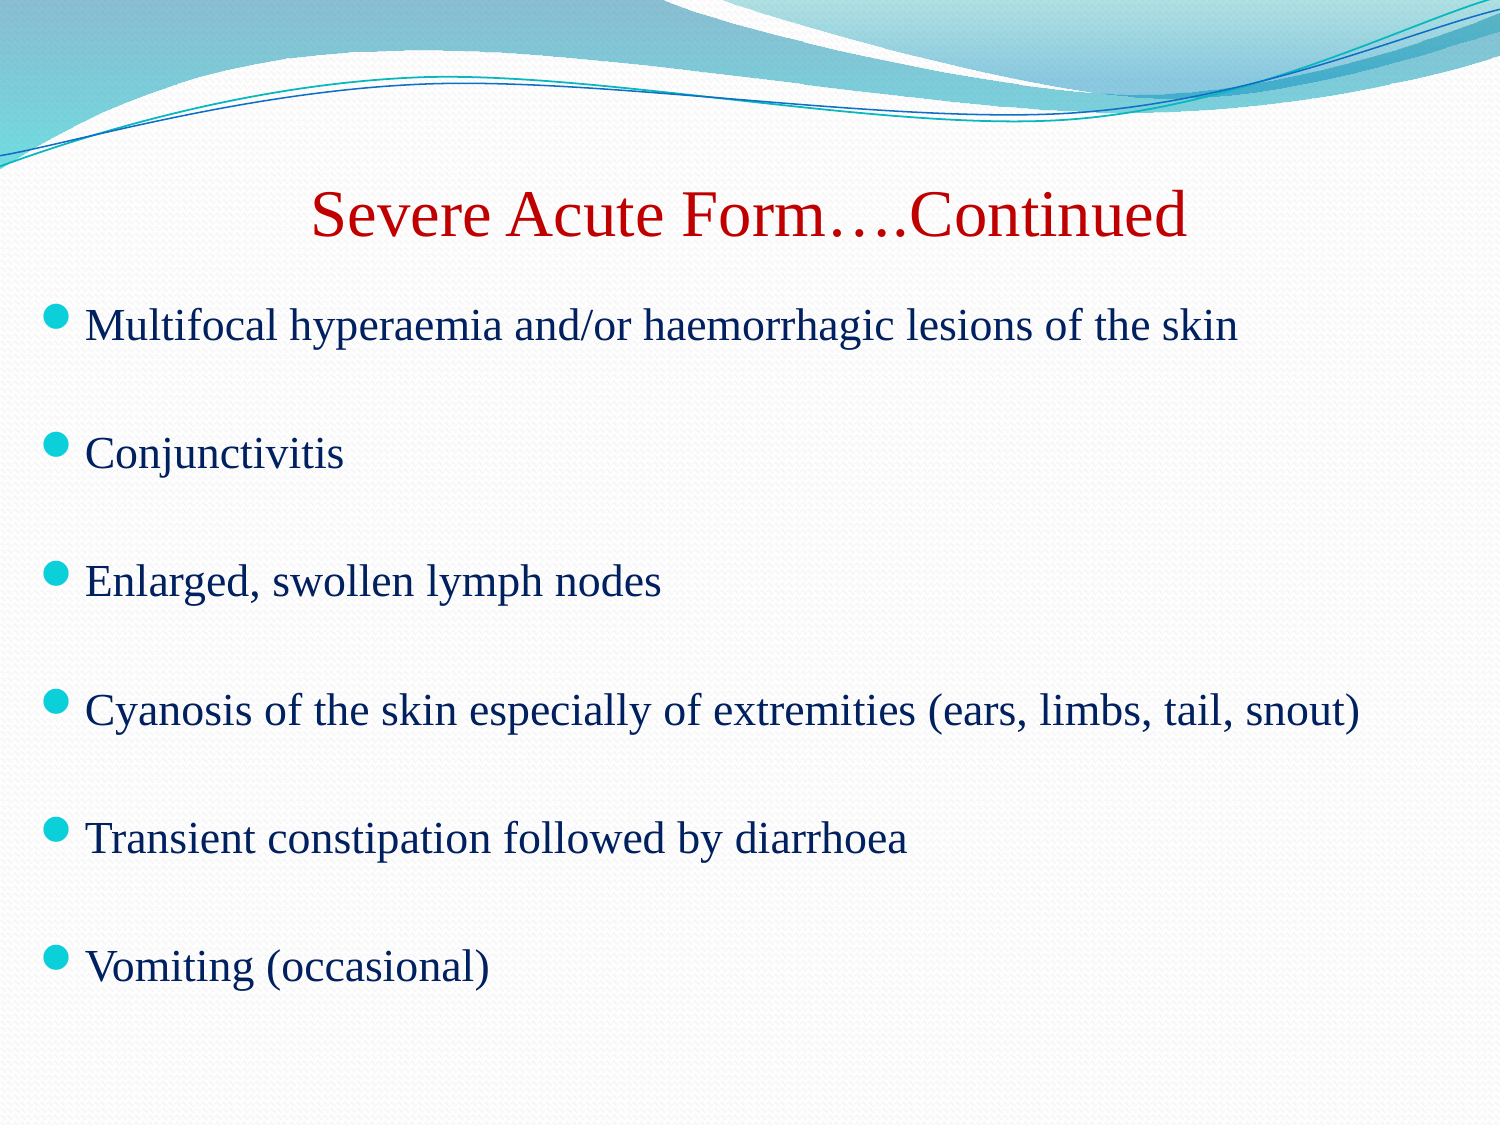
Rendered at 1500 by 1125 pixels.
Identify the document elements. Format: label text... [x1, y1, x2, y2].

title Severe Acute Form….Continued [75, 149, 1425, 250]
list Multifocal hyperaemia and/or haemorrhagic lesions of the skin Conjunctivitis Enlarged, swollen lymph nodes Cyanosis of the skin especially of extremities (ears, limbs, tail, snout) Transient constipation followed by diarrhoea Vomiting (occasional) [24, 287, 1475, 1100]
